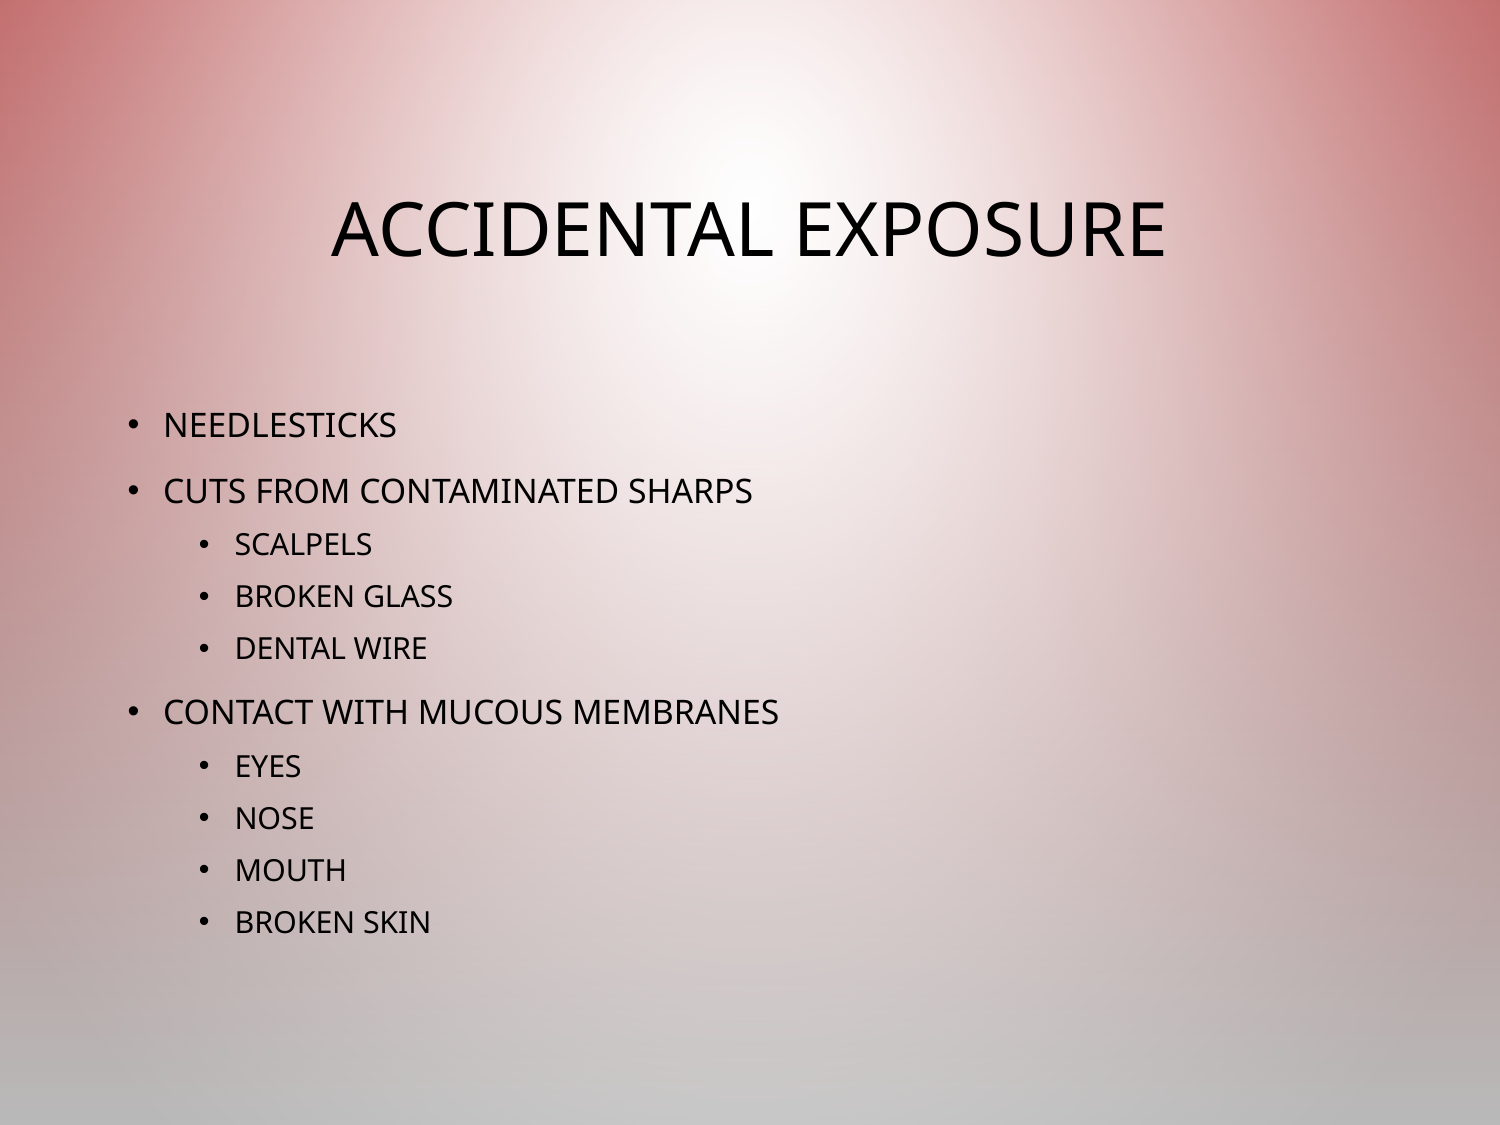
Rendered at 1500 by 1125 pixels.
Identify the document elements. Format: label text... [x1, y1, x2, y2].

title Accidental exposure [112, 101, 1388, 364]
picture [0, 0, 1500, 1125]
list Needlesticks Cuts from contaminated sharps Scalpels Broken glass Dental wire Contact with mucous membranes Eyes Nose Mouth Broken skin [112, 388, 1388, 950]
